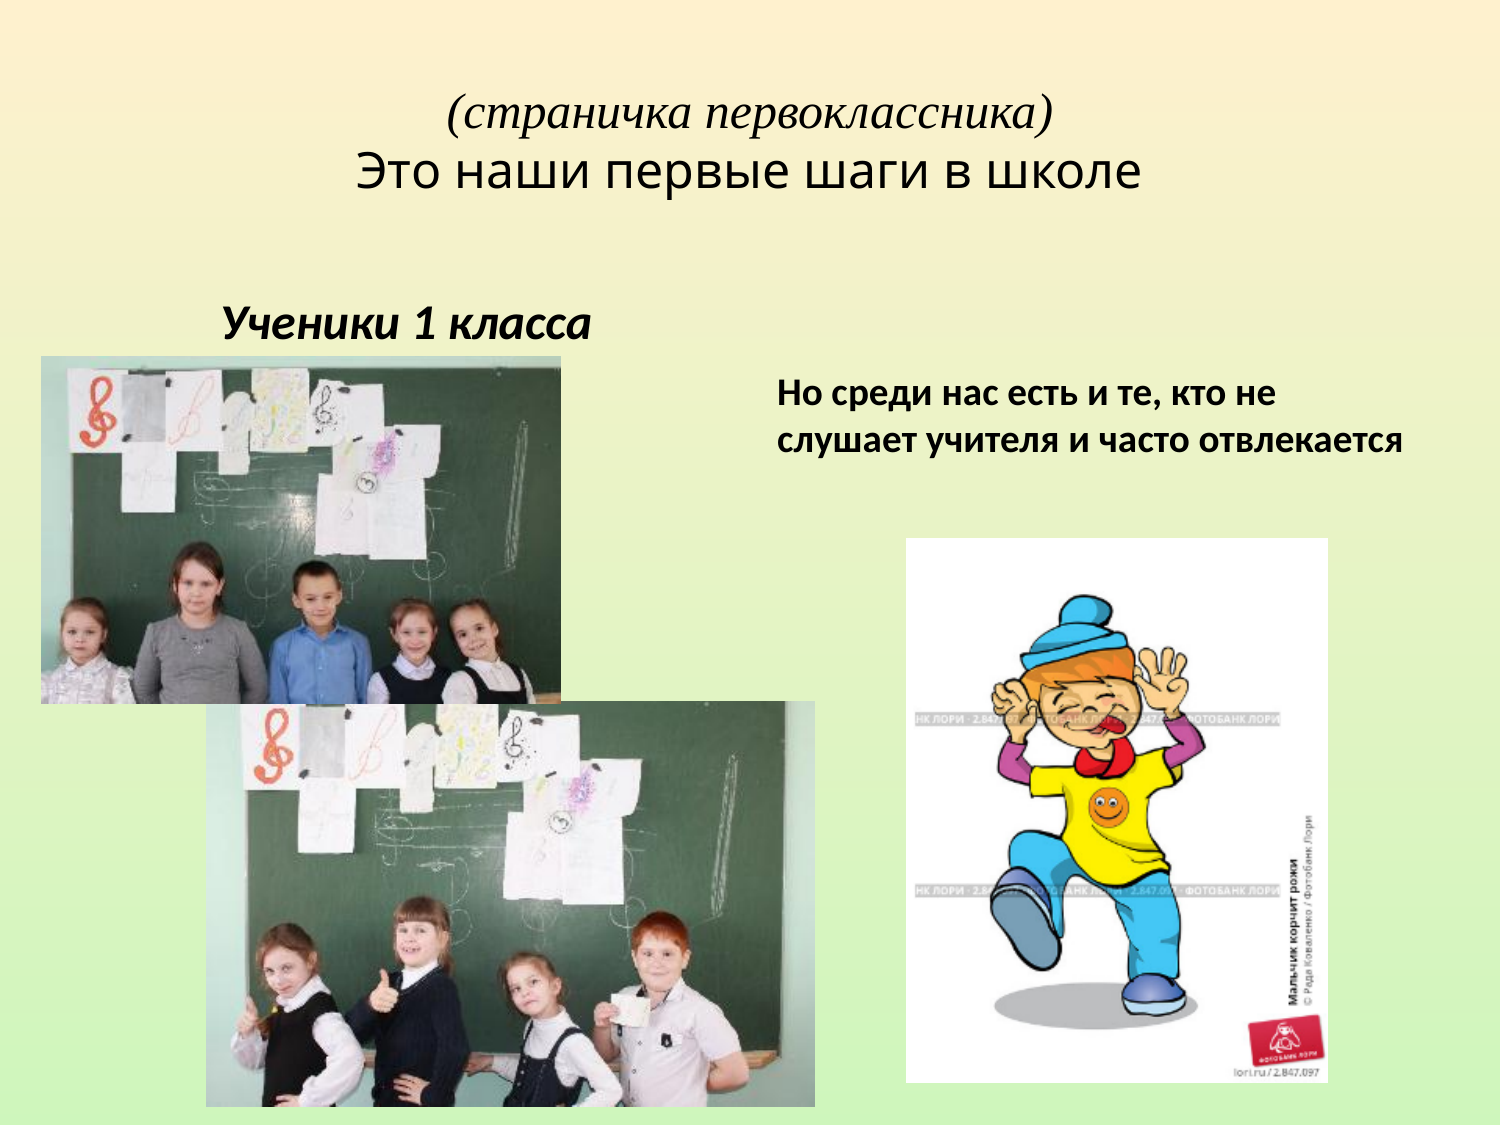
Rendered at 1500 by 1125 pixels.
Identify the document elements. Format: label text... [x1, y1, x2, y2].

list Но среди нас есть и те, кто не слушает учителя и часто отвлекается [761, 356, 1425, 468]
picture [206, 701, 816, 1107]
title (страничка первоклассника) Это наши первые шаги в школе [75, 45, 1425, 233]
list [41, 356, 562, 704]
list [905, 538, 1329, 1083]
list Ученики 1 класса [75, 251, 738, 357]
